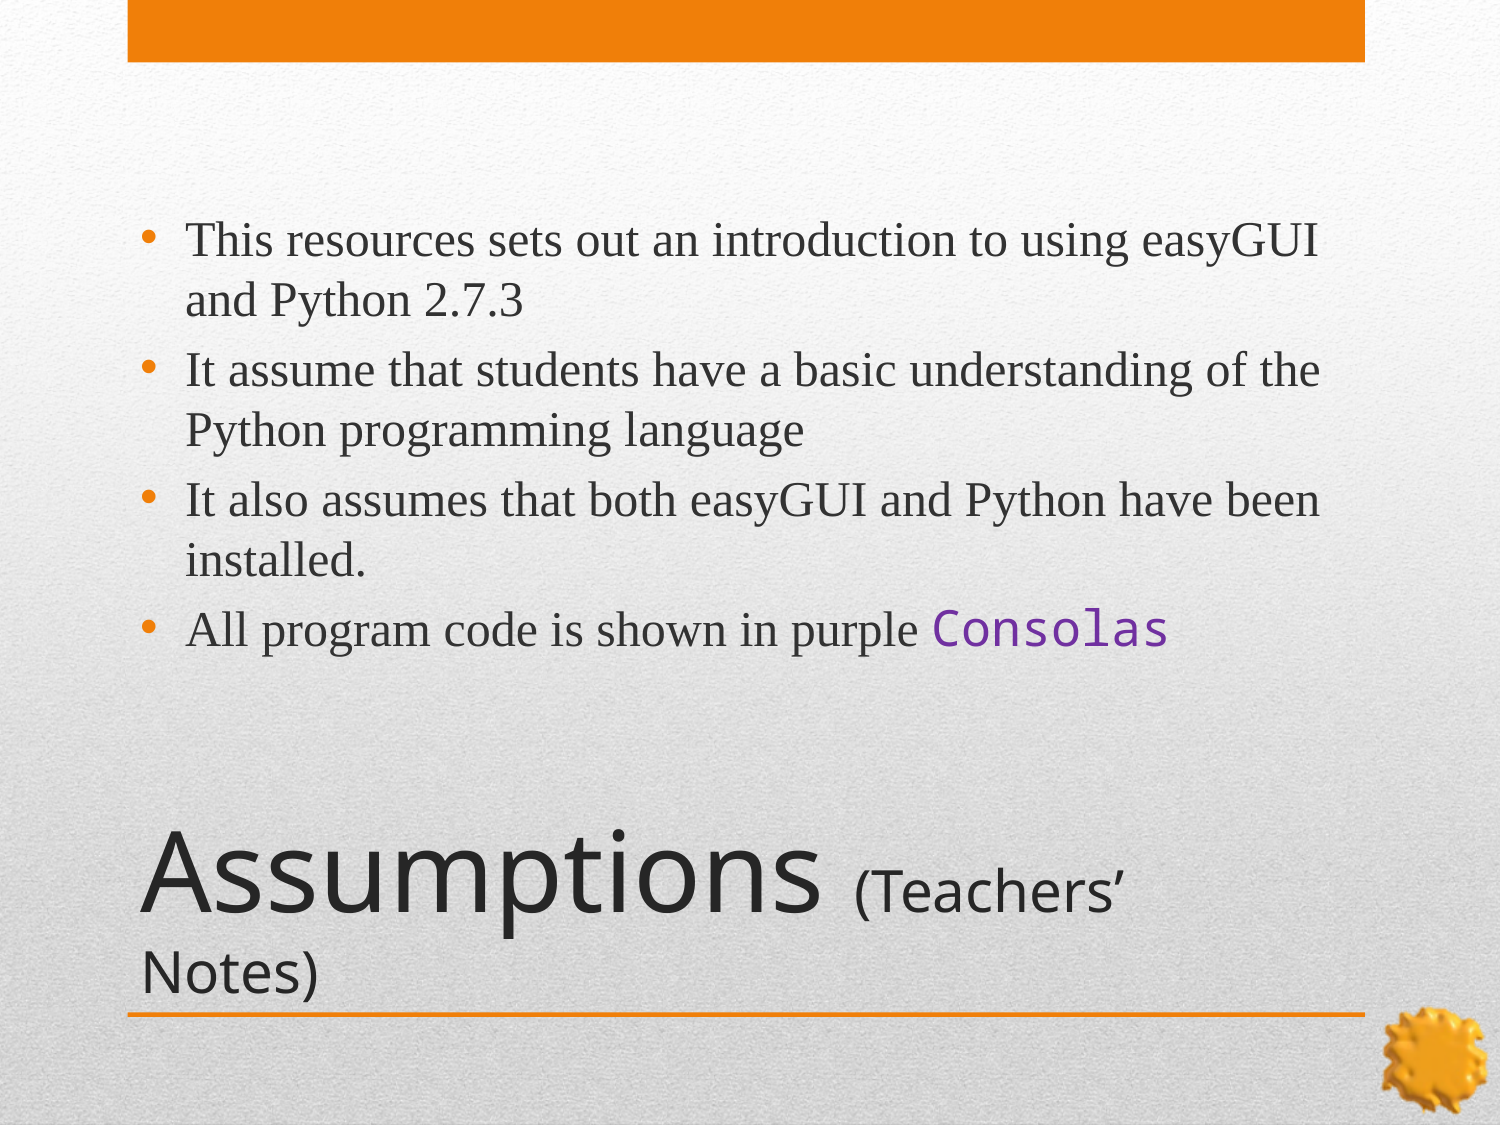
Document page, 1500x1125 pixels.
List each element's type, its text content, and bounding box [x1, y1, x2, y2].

list This resources sets out an introduction to using easyGUI and Python 2.7.3 It assume that students have a basic understanding of the Python programming language It also assumes that both easyGUI and Python have been installed. All program code is shown in purple Consolas [125, 112, 1363, 750]
title Assumptions (Teachers’ Notes) [125, 750, 1238, 1013]
picture [1370, 995, 1500, 1125]
